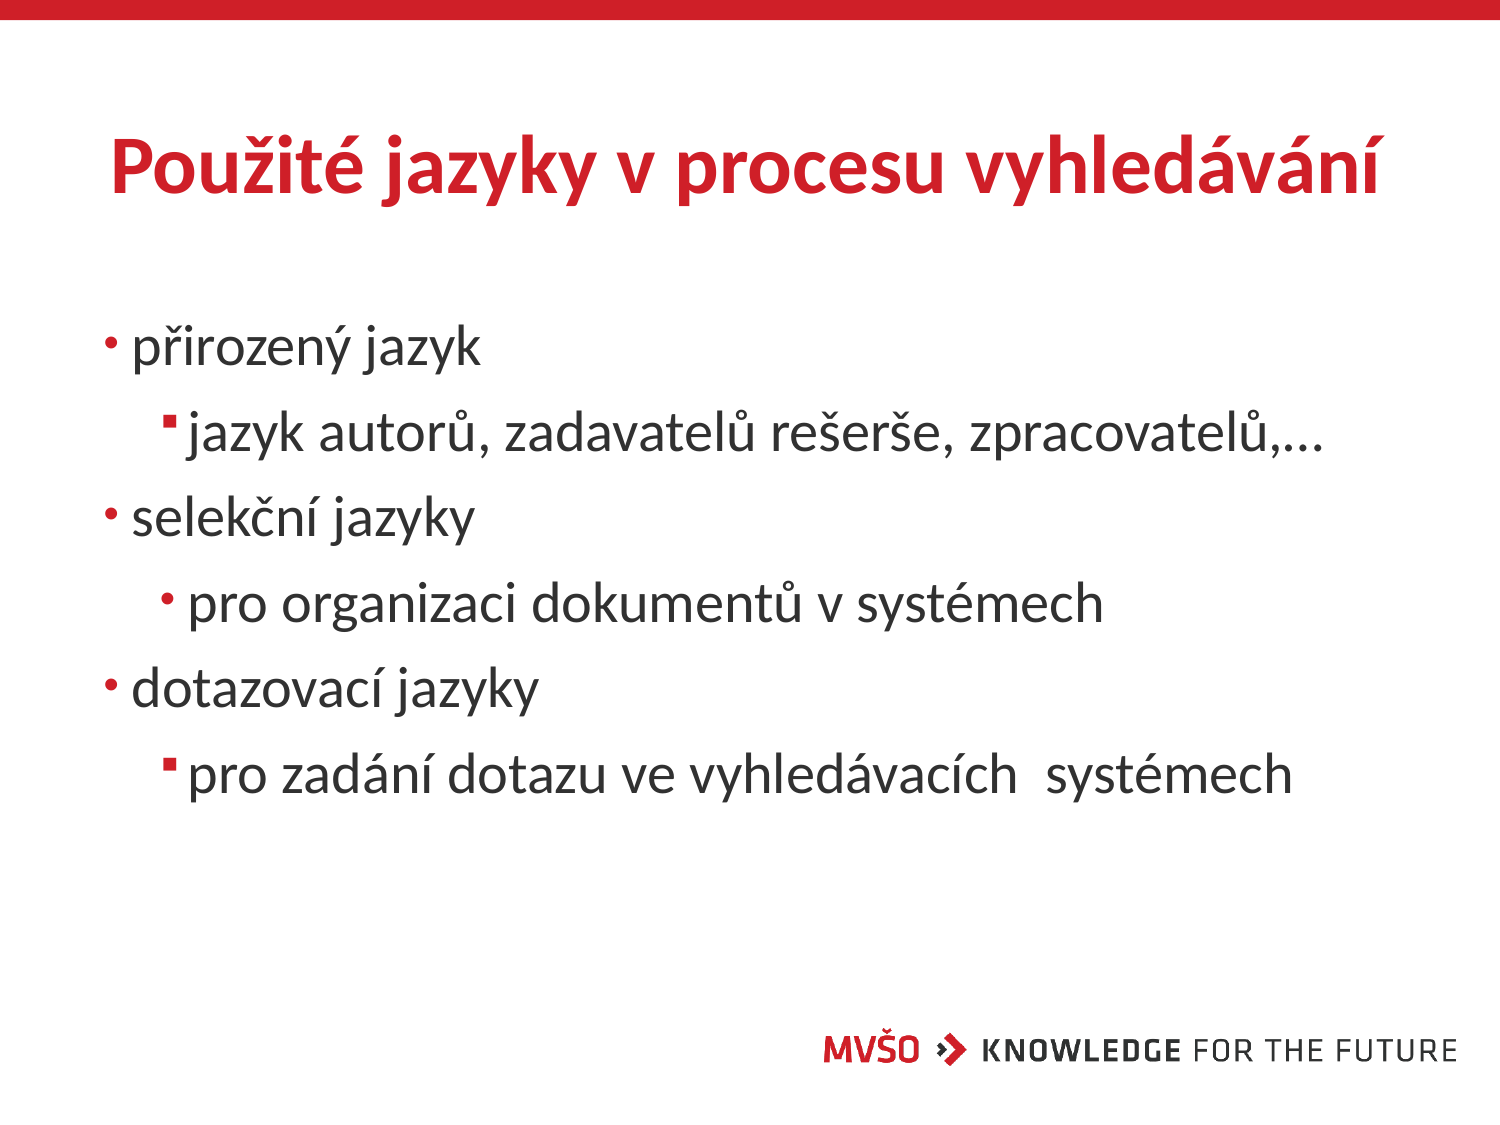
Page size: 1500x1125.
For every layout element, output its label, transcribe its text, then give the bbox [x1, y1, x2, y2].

list přirozený jazyk jazyk autorů, zadavatelů rešerše, zpracovatelů,… selekční jazyky pro organizaci dokumentů v systémech dotazovací jazyky pro zadání dotazu ve vyhledávacích systémech [88, 299, 1412, 969]
title Použité jazyky v procesu vyhledávání [90, 125, 1403, 209]
picture [824, 1028, 1456, 1066]
